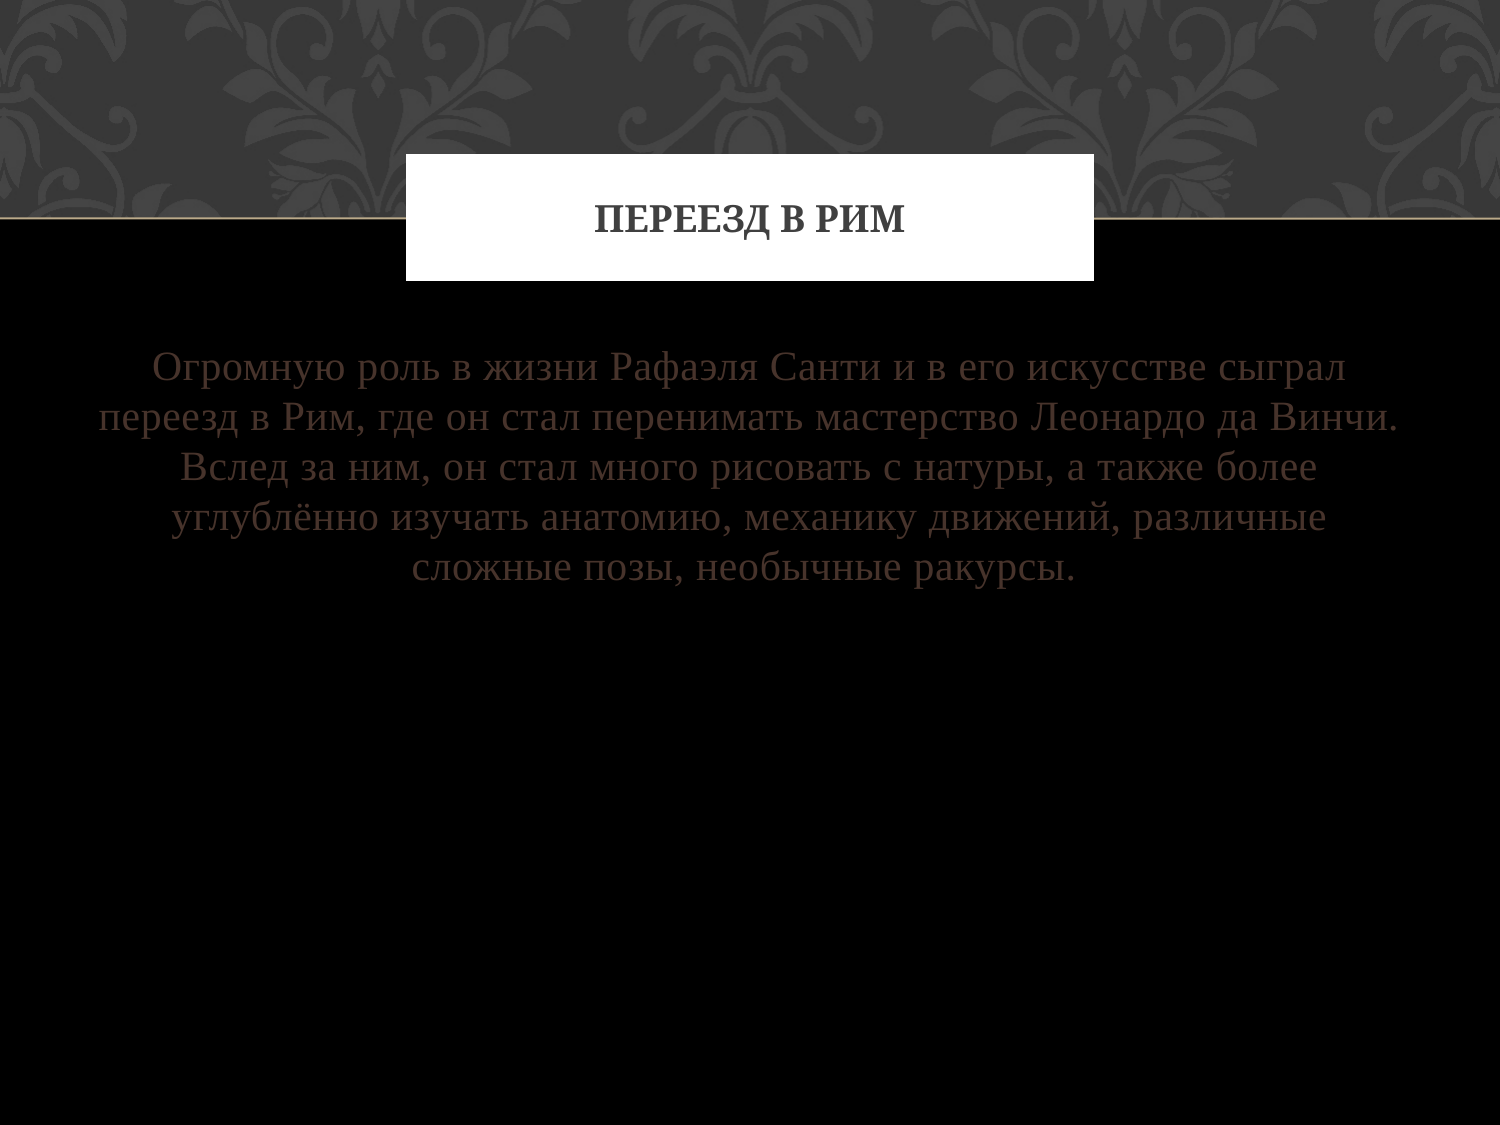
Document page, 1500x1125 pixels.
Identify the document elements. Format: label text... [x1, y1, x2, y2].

title Переезд в рим [406, 154, 1094, 281]
list Огромную роль в жизни Рафаэля Санти и в его искусстве сыграл переезд в Рим, где он стал перенимать мастерство Леонардо да Винчи. Вслед за ним, он стал много рисовать с натуры, а также более углублённо изучать анатомию, механику движений, различные сложные позы, необычные ракурсы. [75, 331, 1425, 1000]
